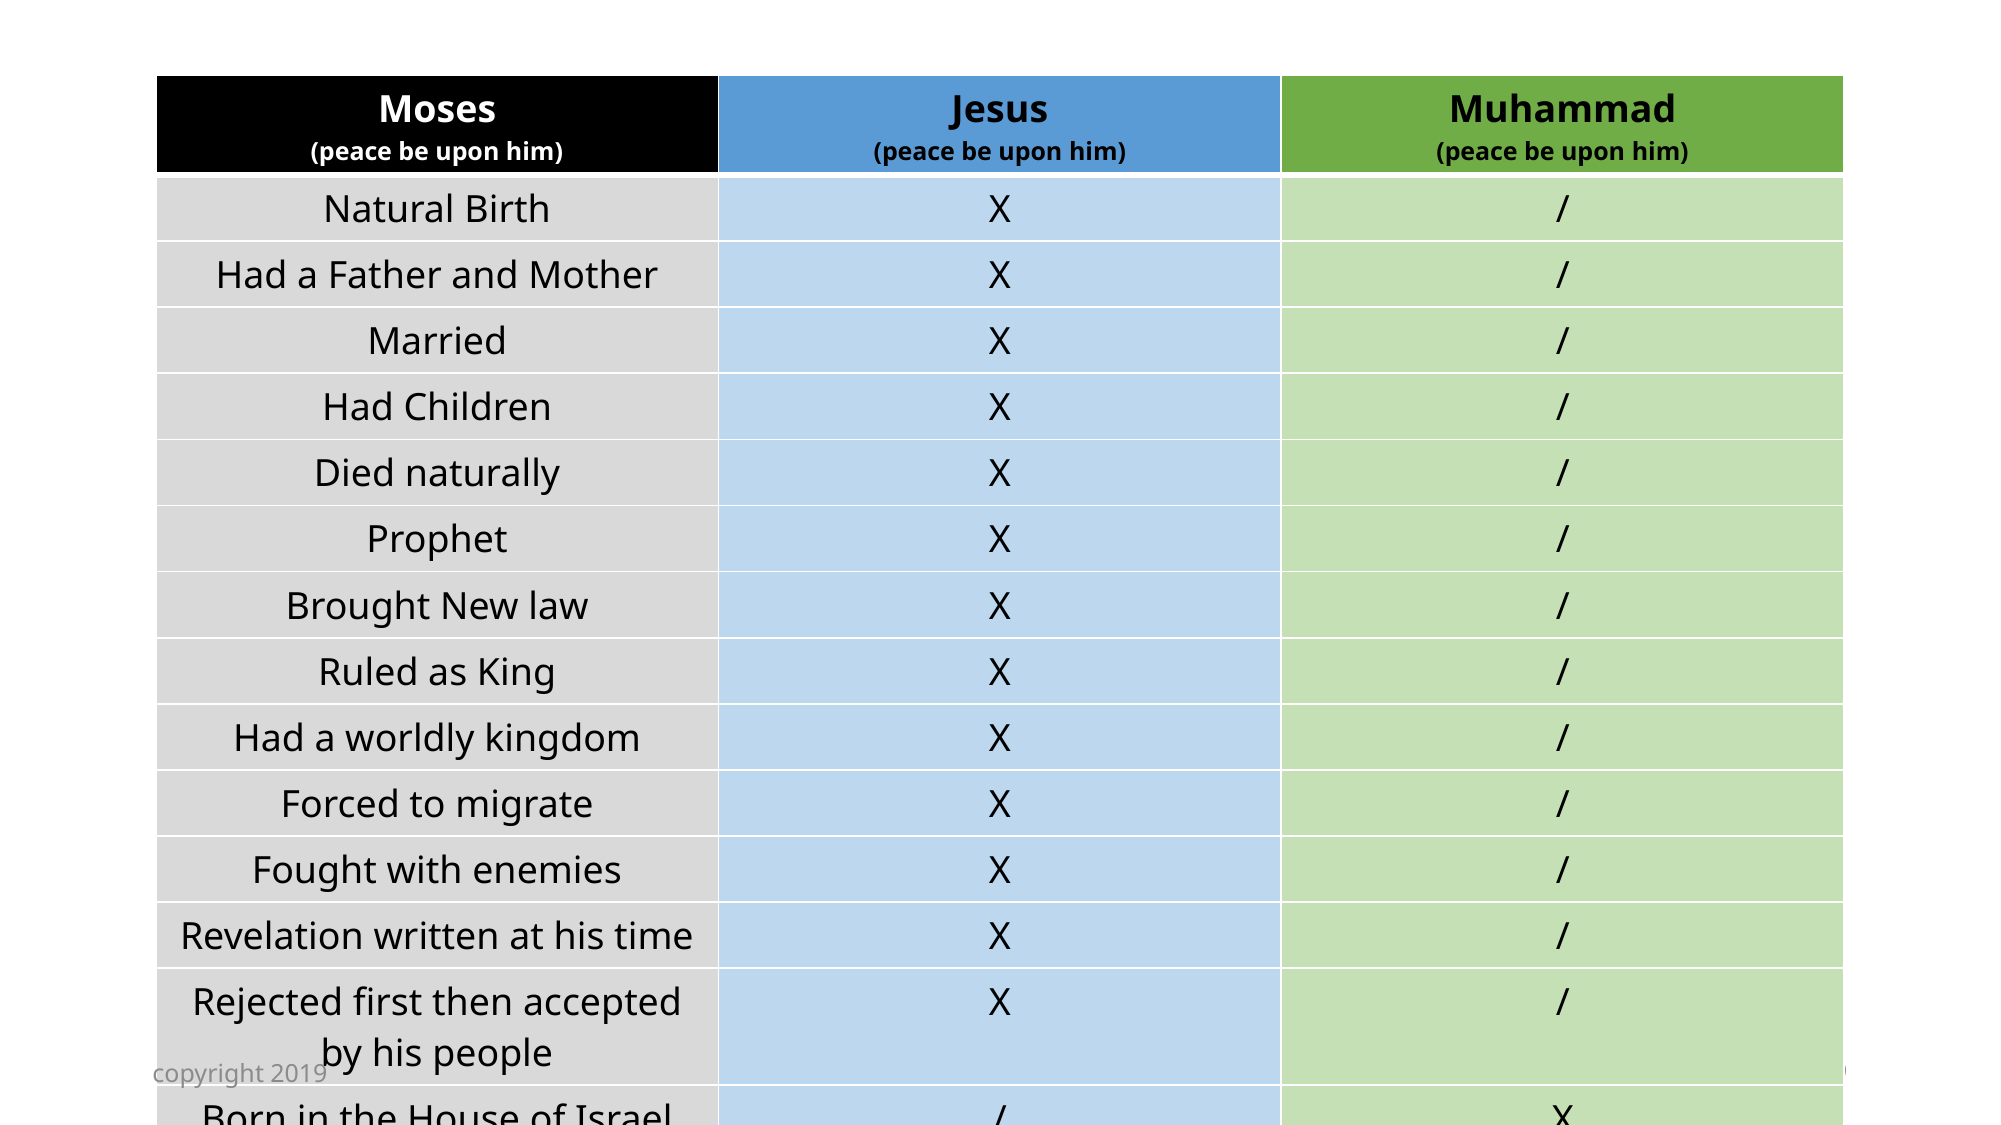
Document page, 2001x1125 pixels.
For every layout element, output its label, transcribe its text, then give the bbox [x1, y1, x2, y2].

table_cell X [719, 969, 1280, 1042]
table_cell Fought with enemies [157, 837, 718, 901]
table_cell X [719, 440, 1280, 505]
table_cell / [1282, 374, 1843, 439]
table_cell Forced to migrate [157, 771, 718, 835]
table_cell Died naturally [157, 440, 718, 505]
table_cell X [719, 374, 1280, 439]
footer This presentation was researched and compiled by: MONEEB MINHAS [662, 1042, 1338, 1103]
table_cell / [1282, 705, 1843, 769]
table_cell X [719, 903, 1280, 967]
table_cell / [1282, 639, 1843, 703]
table_cell X [719, 837, 1280, 901]
table_cell X [719, 242, 1280, 306]
table_cell Prophet [157, 506, 718, 571]
table_cell X [719, 572, 1280, 637]
table_cell Natural Birth [157, 178, 718, 240]
table_cell Married [157, 308, 718, 372]
table_cell X [719, 705, 1280, 769]
table_cell Ruled as King [157, 639, 718, 703]
table_header Muhammad (peace be upon him) [1282, 76, 1843, 172]
table_cell X [1282, 1086, 1843, 1125]
table_cell / [1282, 771, 1843, 835]
table_cell / [1282, 440, 1843, 505]
table_cell / [1282, 903, 1843, 967]
slide_number copyright 2019 [137, 1042, 588, 1103]
table_cell Had a worldly kingdom [157, 705, 718, 769]
table_cell / [1282, 837, 1843, 901]
table_cell Had Children [157, 374, 718, 439]
table_cell / [1282, 242, 1843, 306]
slide_number 19 [1412, 1042, 1863, 1103]
table_cell / [1282, 572, 1843, 637]
table_cell / [1282, 308, 1843, 372]
table_cell Rejected first then accepted by his people [157, 969, 718, 1084]
table_header Jesus (peace be upon him) [719, 76, 1280, 172]
table_cell Born in the House of Israel [157, 1086, 718, 1125]
table_cell X [719, 771, 1280, 835]
table_cell X [719, 178, 1280, 240]
table_cell / [1282, 178, 1843, 240]
table_cell / [1282, 506, 1843, 571]
table_cell X [719, 308, 1280, 372]
table_header Moses (peace be upon him) [157, 76, 718, 172]
table_cell Revelation written at his time [157, 903, 718, 967]
table_cell Had a Father and Mother [157, 242, 718, 306]
table_cell X [719, 506, 1280, 571]
table_cell / [719, 1103, 1280, 1125]
table_cell / [1282, 969, 1843, 1084]
table_cell X [719, 639, 1280, 703]
table_cell Brought New law [157, 572, 718, 637]
